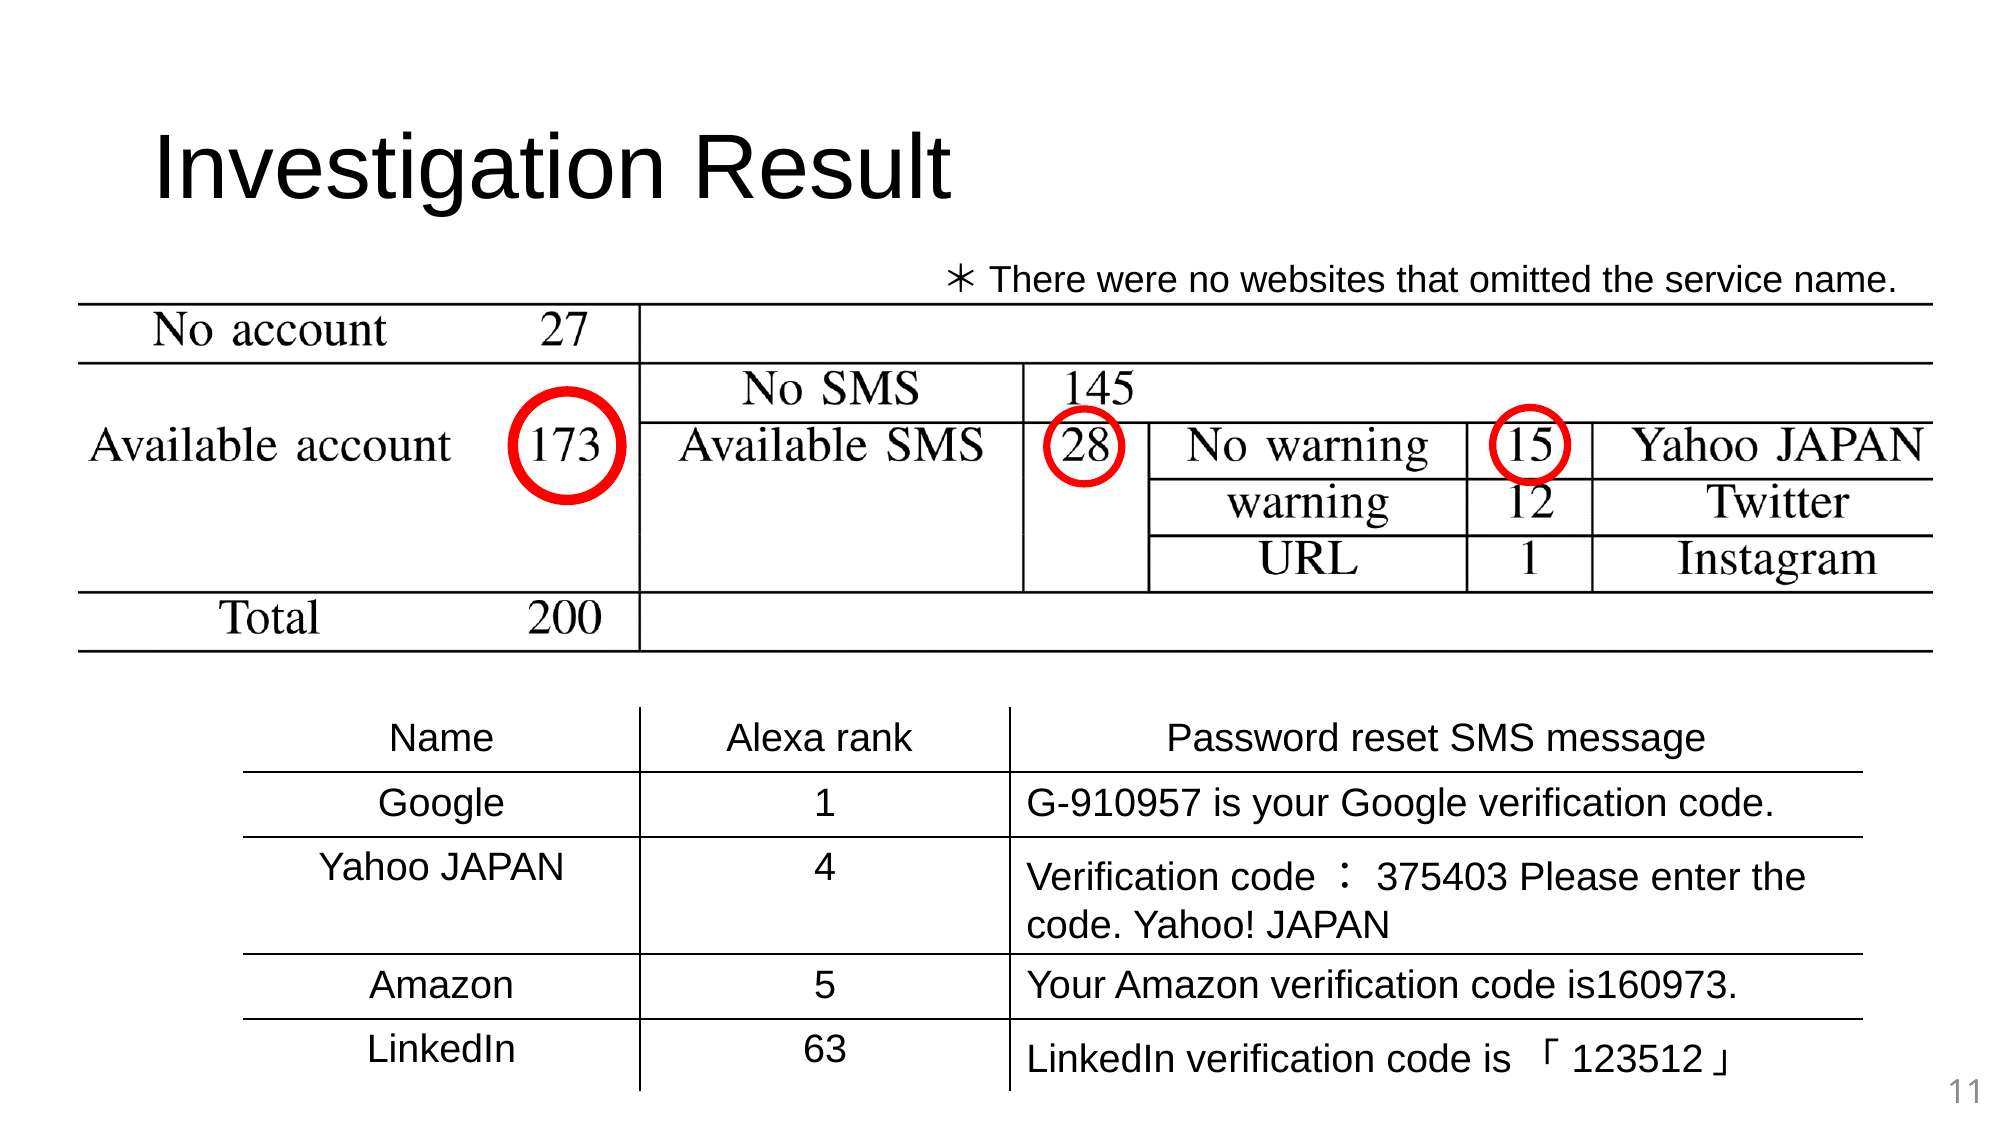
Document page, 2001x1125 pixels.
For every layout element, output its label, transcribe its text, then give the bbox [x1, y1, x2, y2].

table_cell LinkedIn [244, 1020, 639, 1091]
table_cell 5 [641, 955, 1009, 1018]
table_cell Google [244, 773, 639, 836]
table_cell Your Amazon veriﬁcation code is160973. [1011, 955, 1862, 1018]
picture [78, 302, 1933, 653]
table_cell 1 [641, 773, 1009, 836]
table_header Alexa rank [641, 709, 1009, 771]
table_cell 63 [641, 1020, 1009, 1091]
table_cell Amazon [244, 955, 639, 1018]
table_cell Veriﬁcation code：375403 Please enter the code. Yahoo! JAPAN [1011, 838, 1862, 953]
table_cell Yahoo JAPAN [244, 838, 639, 953]
text_box ＊There were no websites that omitted the service name. [927, 247, 1914, 302]
table_cell LinkedIn veriﬁcation code is「123512」 [1011, 1020, 1862, 1091]
table_cell G-910957 is your Google veriﬁcation code. [1011, 773, 1862, 836]
title Investigation Result [137, 59, 1863, 278]
table_cell 4 [641, 838, 1009, 953]
slide_number 11 [1550, 1063, 2000, 1123]
table_header Name [244, 709, 639, 771]
table_header Password reset SMS message [1011, 709, 1862, 771]
